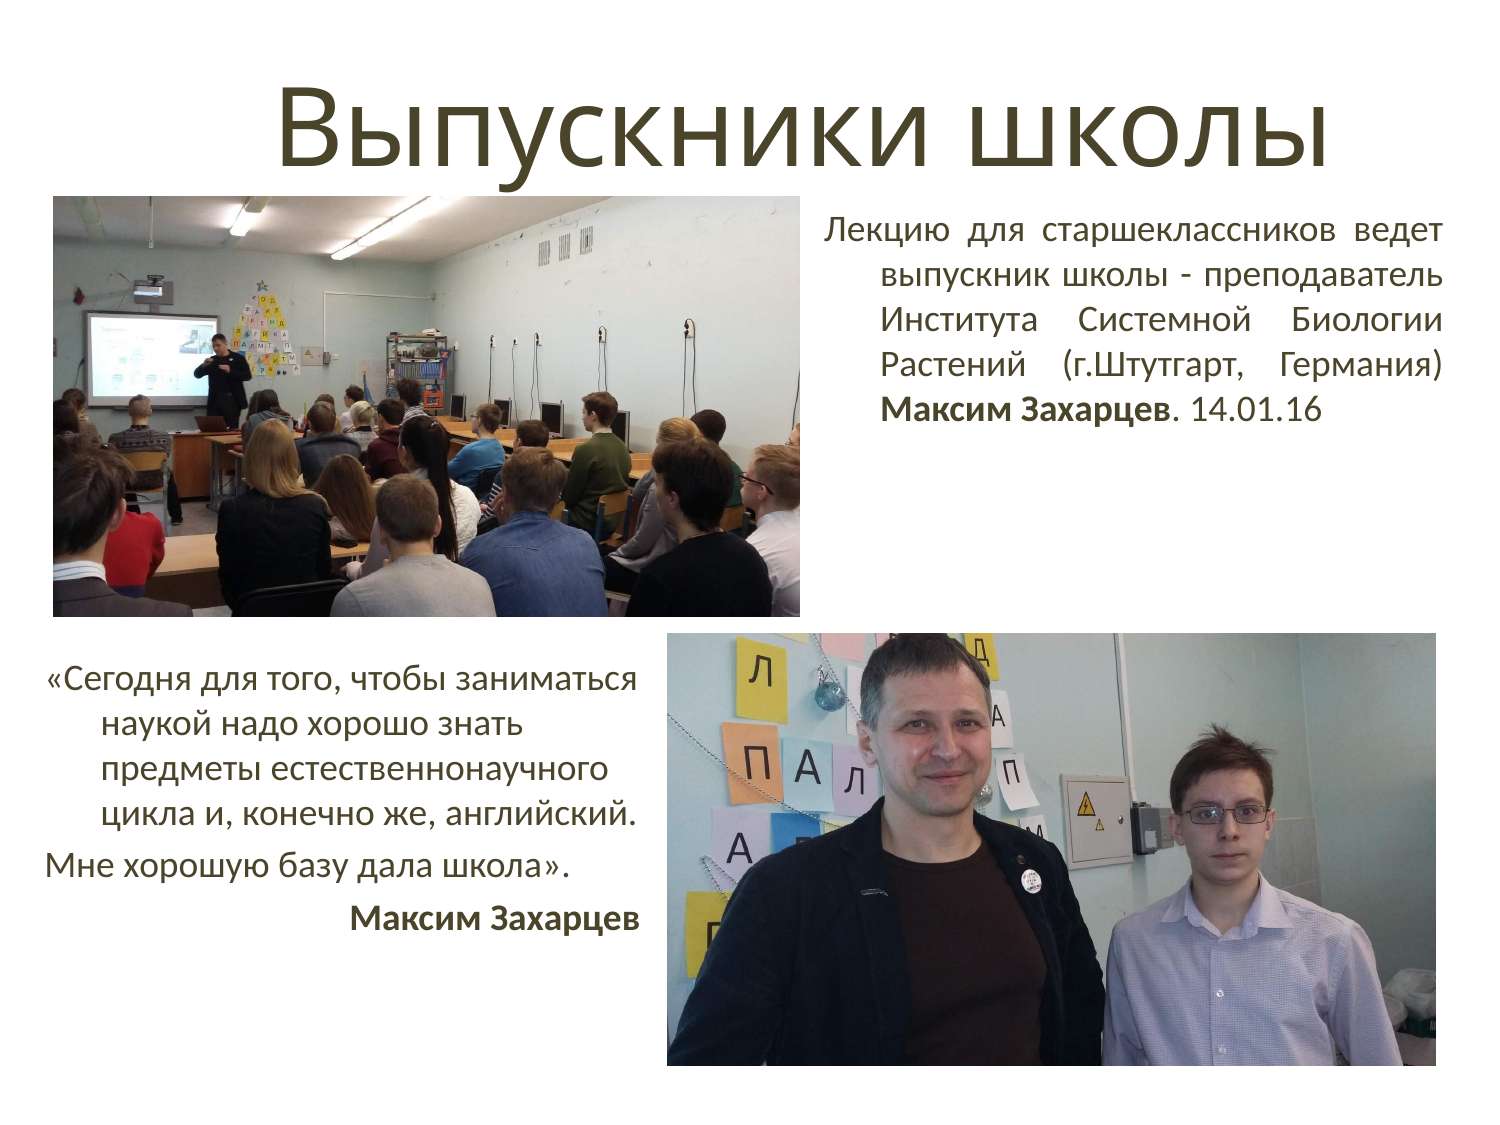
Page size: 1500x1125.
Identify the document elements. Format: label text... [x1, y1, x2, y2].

title Выпускники школы [153, 48, 1453, 197]
text_box «Сегодня для того, чтобы заниматься наукой надо хорошо знать предметы естественнонаучного цикла и, конечно же, английский. Мне хорошую базу дала школа». Максим Захарцев [29, 645, 656, 988]
list Лекцию для старшеклассников ведет выпускник школы - преподаватель Института Системной Биологии Растений (г.Штутгарт, Германия) Максим Захарцев. 14.01.16 [809, 196, 1459, 492]
picture [52, 195, 801, 617]
picture [666, 633, 1436, 1066]
